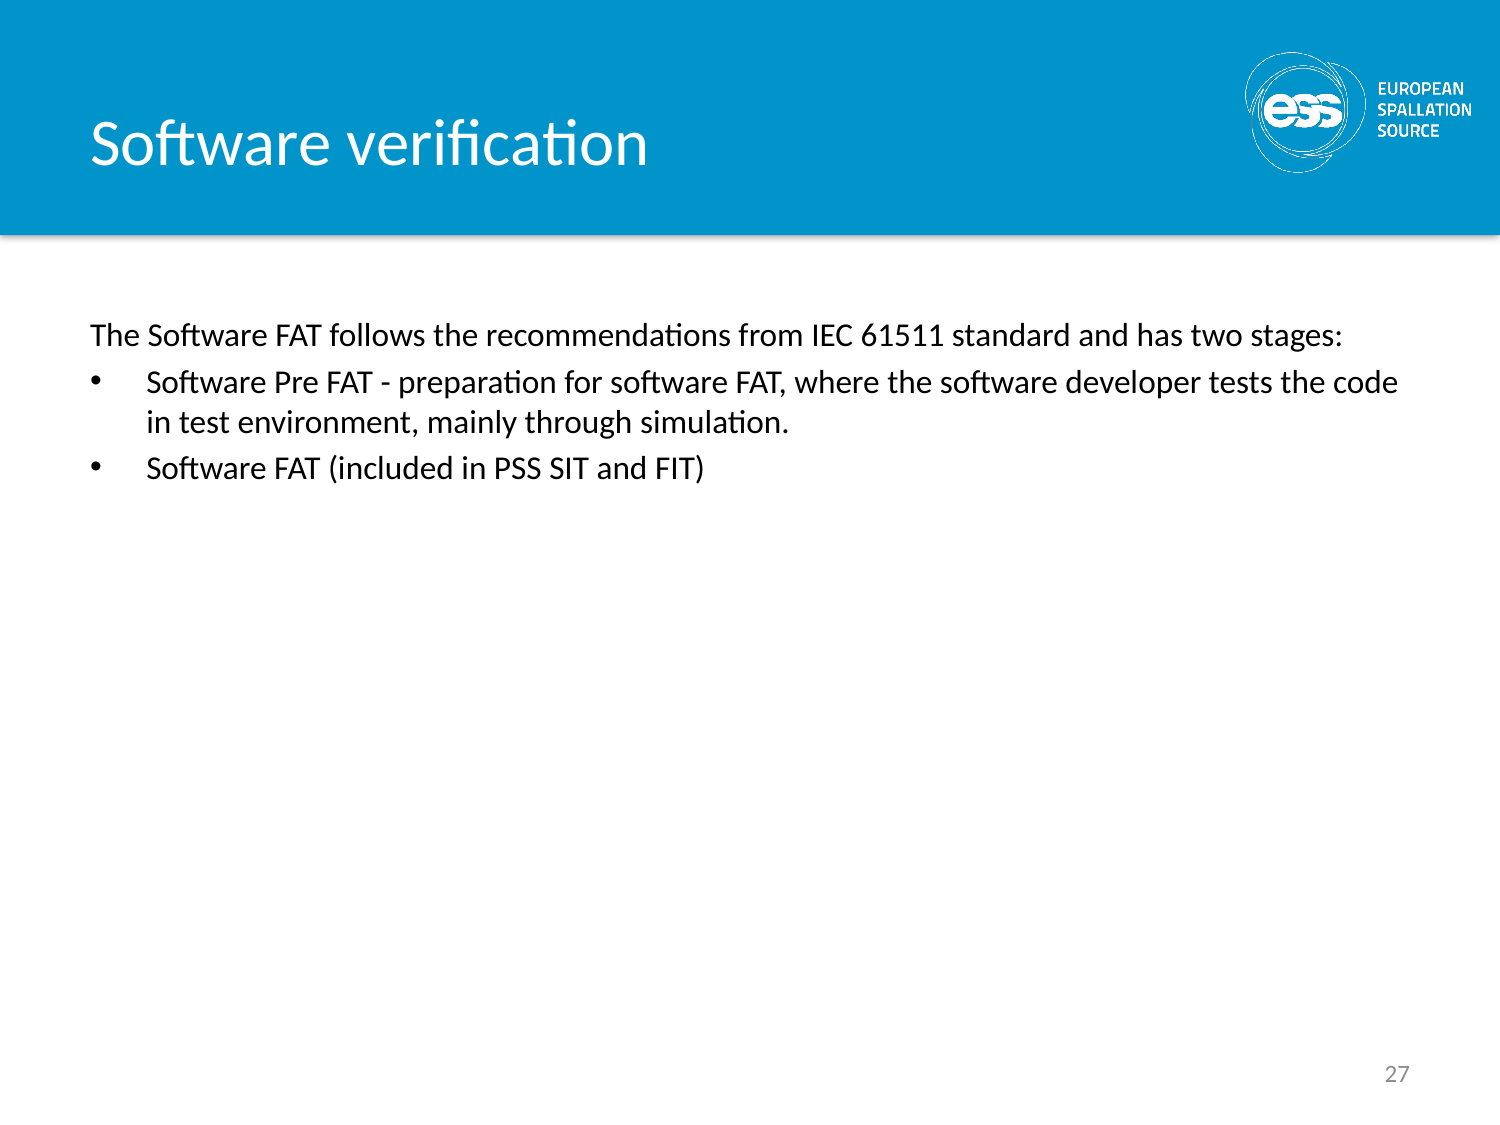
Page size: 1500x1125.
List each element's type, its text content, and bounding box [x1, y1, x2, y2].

picture [1379, 83, 1385, 94]
picture [1409, 104, 1415, 115]
picture [1454, 83, 1458, 94]
picture [1422, 125, 1428, 134]
picture [1432, 125, 1438, 136]
slide_number 27 [1074, 1049, 1425, 1103]
picture [1443, 86, 1450, 93]
picture [1418, 104, 1423, 115]
picture [1389, 104, 1393, 115]
picture [1423, 83, 1430, 94]
picture [1400, 83, 1407, 94]
list The Software FAT follows the recommendations from IEC 61511 standard and has two stages: Software Pre FAT - preparation for software FAT, where the software developer tests the code in test environment, mainly through simulation. Software FAT (included in PSS SIT and FIT) [75, 306, 1425, 1049]
picture [1398, 109, 1406, 115]
picture [1436, 104, 1444, 115]
picture [1264, 94, 1342, 127]
title Software verification [75, 45, 1247, 233]
